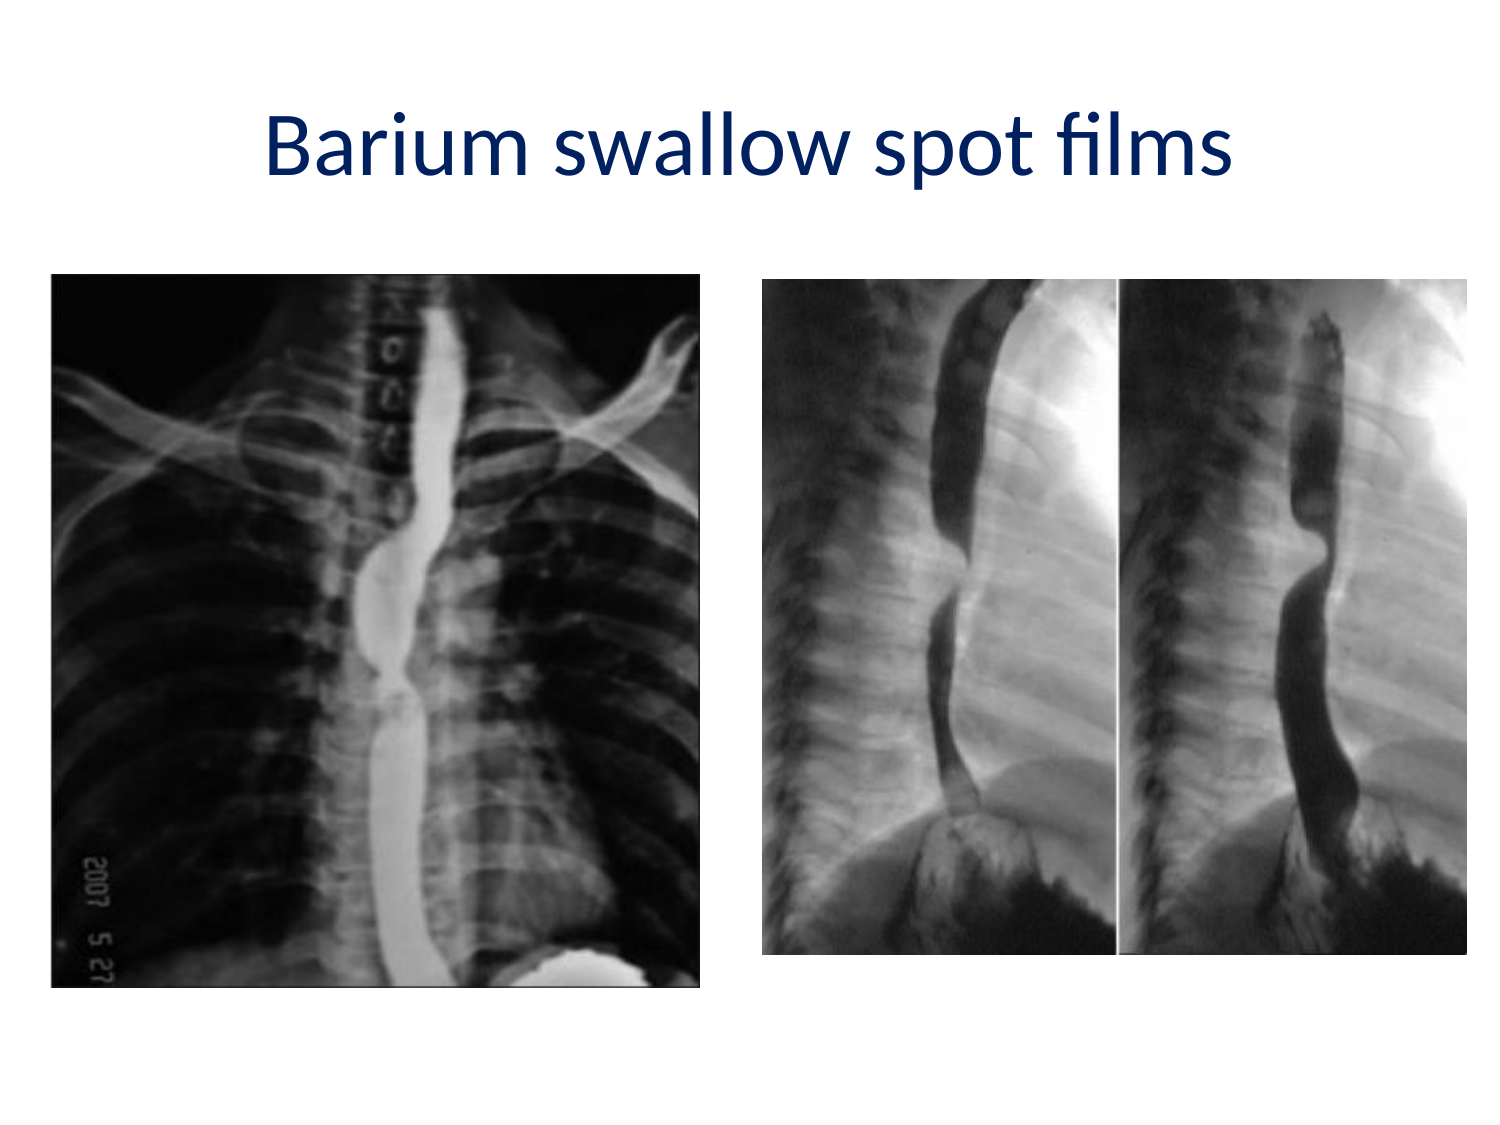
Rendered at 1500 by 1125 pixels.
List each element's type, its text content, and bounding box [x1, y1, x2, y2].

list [762, 278, 1467, 955]
picture [49, 274, 701, 988]
title Barium swallow spot films [75, 45, 1425, 233]
